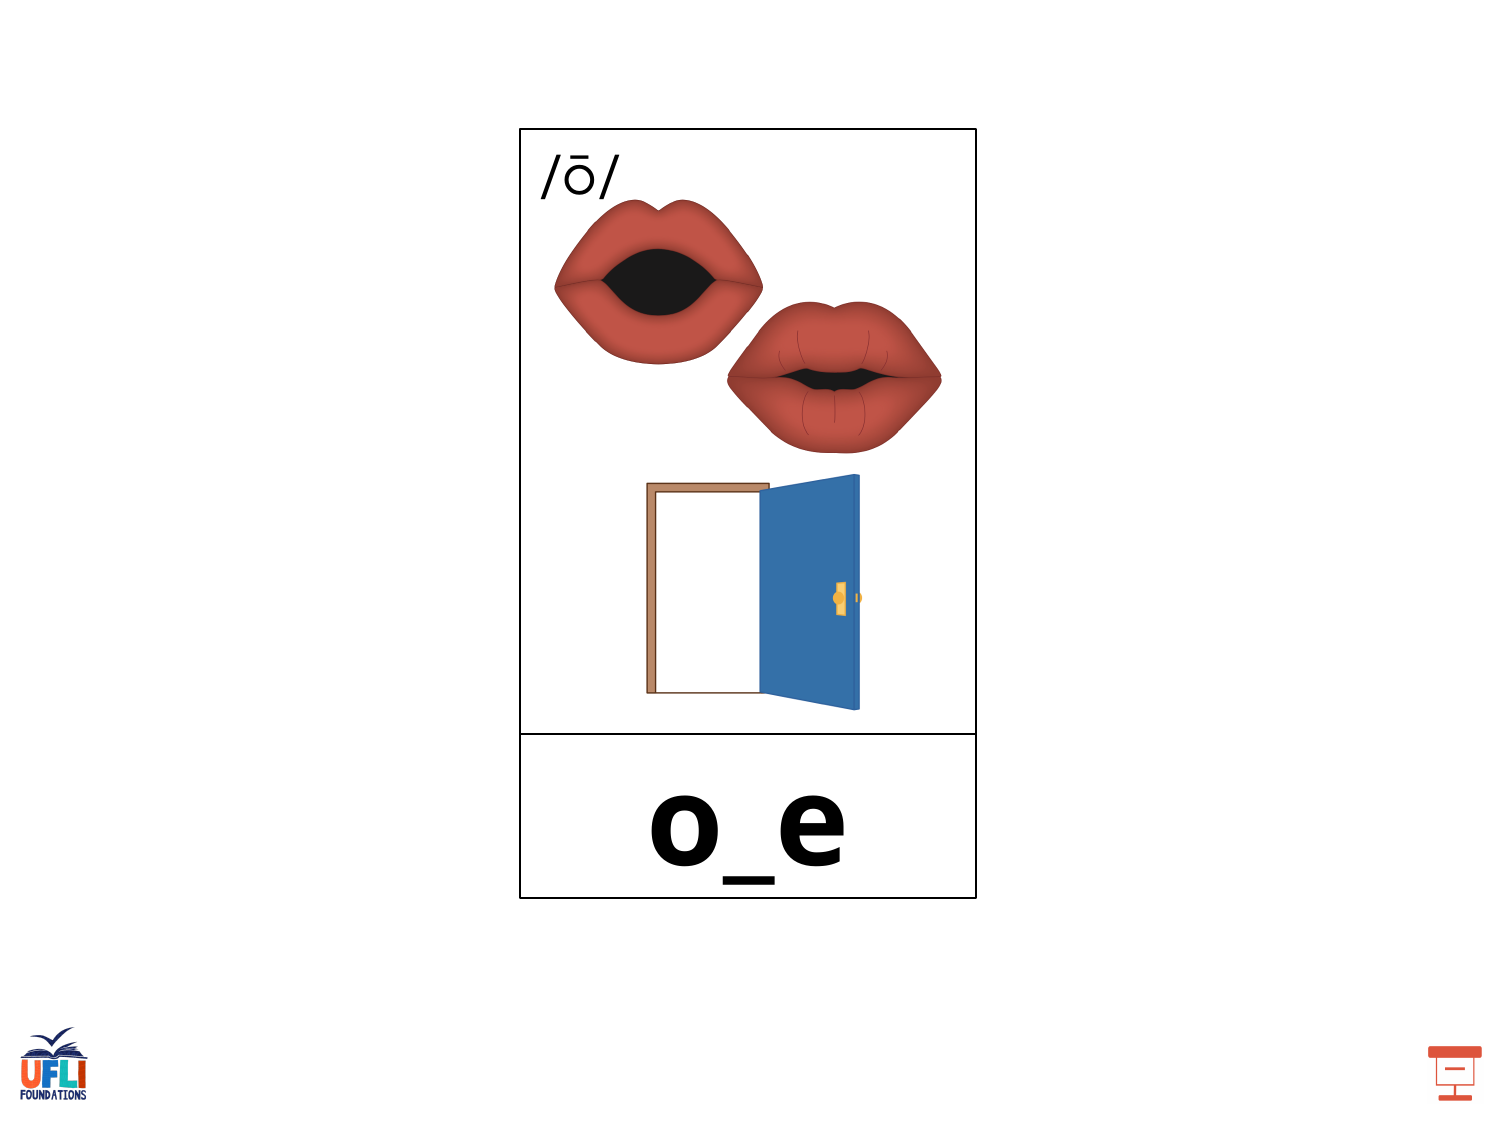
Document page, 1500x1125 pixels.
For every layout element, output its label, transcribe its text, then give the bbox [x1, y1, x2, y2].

text_box o_e [519, 735, 976, 898]
picture [16, 1027, 90, 1103]
picture [1427, 1043, 1484, 1104]
picture [520, 130, 975, 733]
